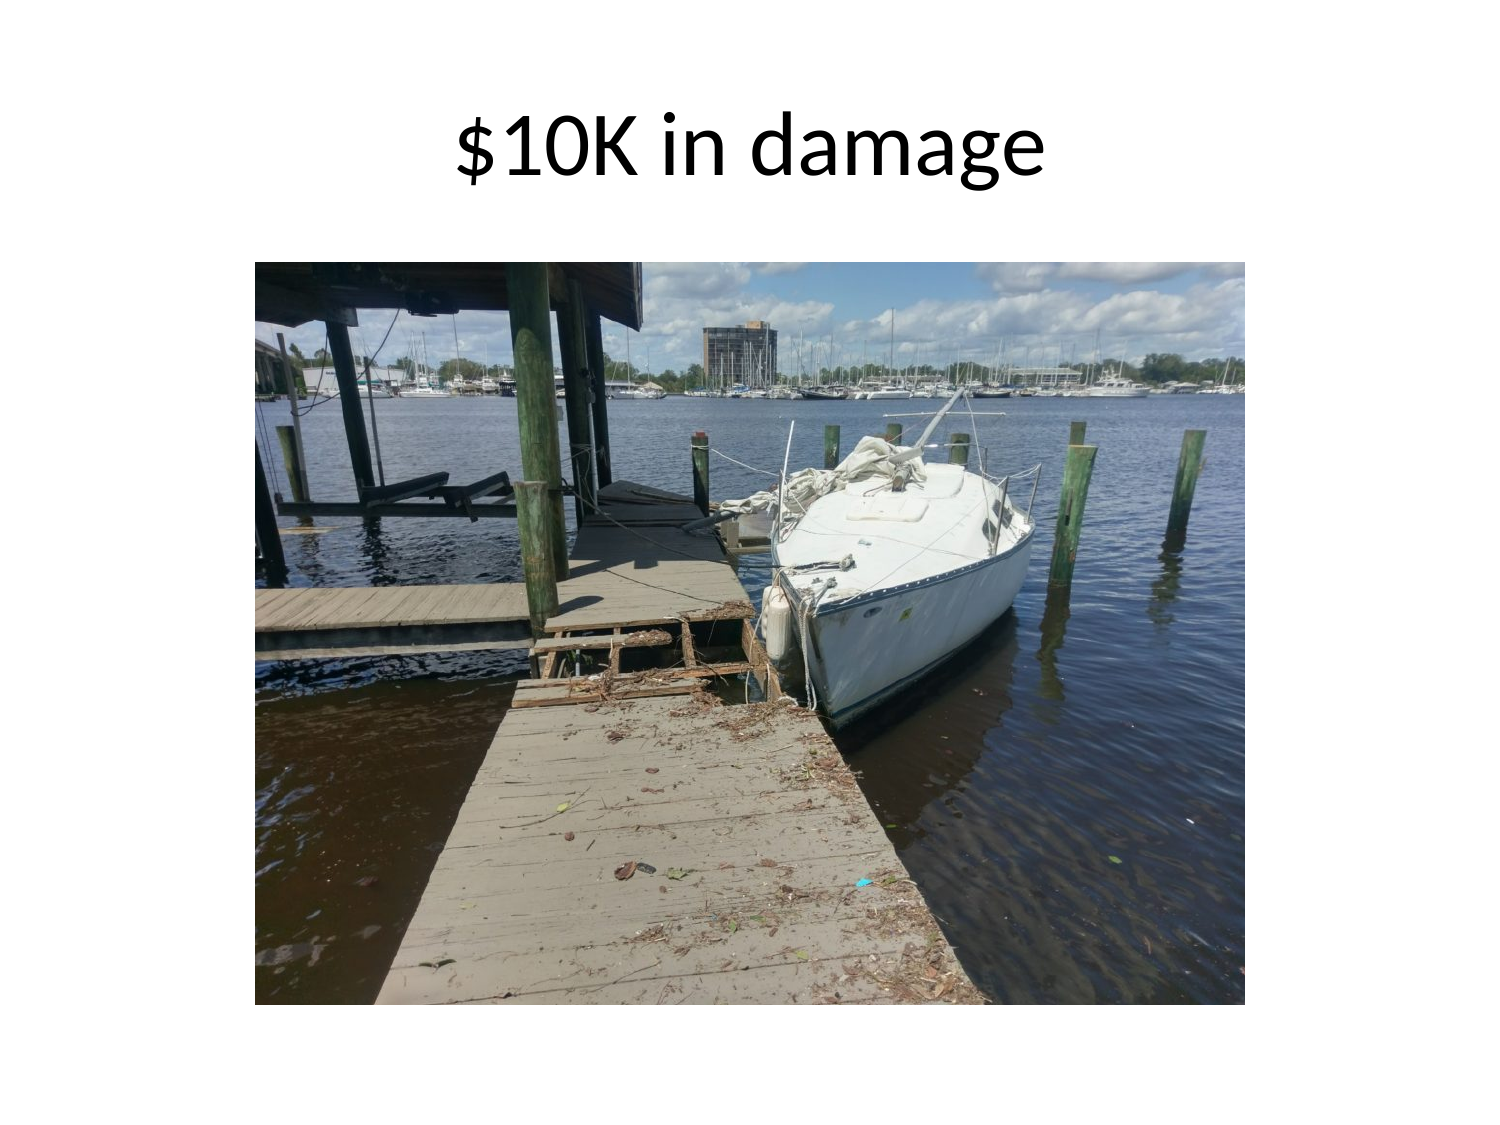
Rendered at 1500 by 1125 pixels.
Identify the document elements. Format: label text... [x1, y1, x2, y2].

title $10K in damage [75, 45, 1425, 233]
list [254, 262, 1246, 1006]
